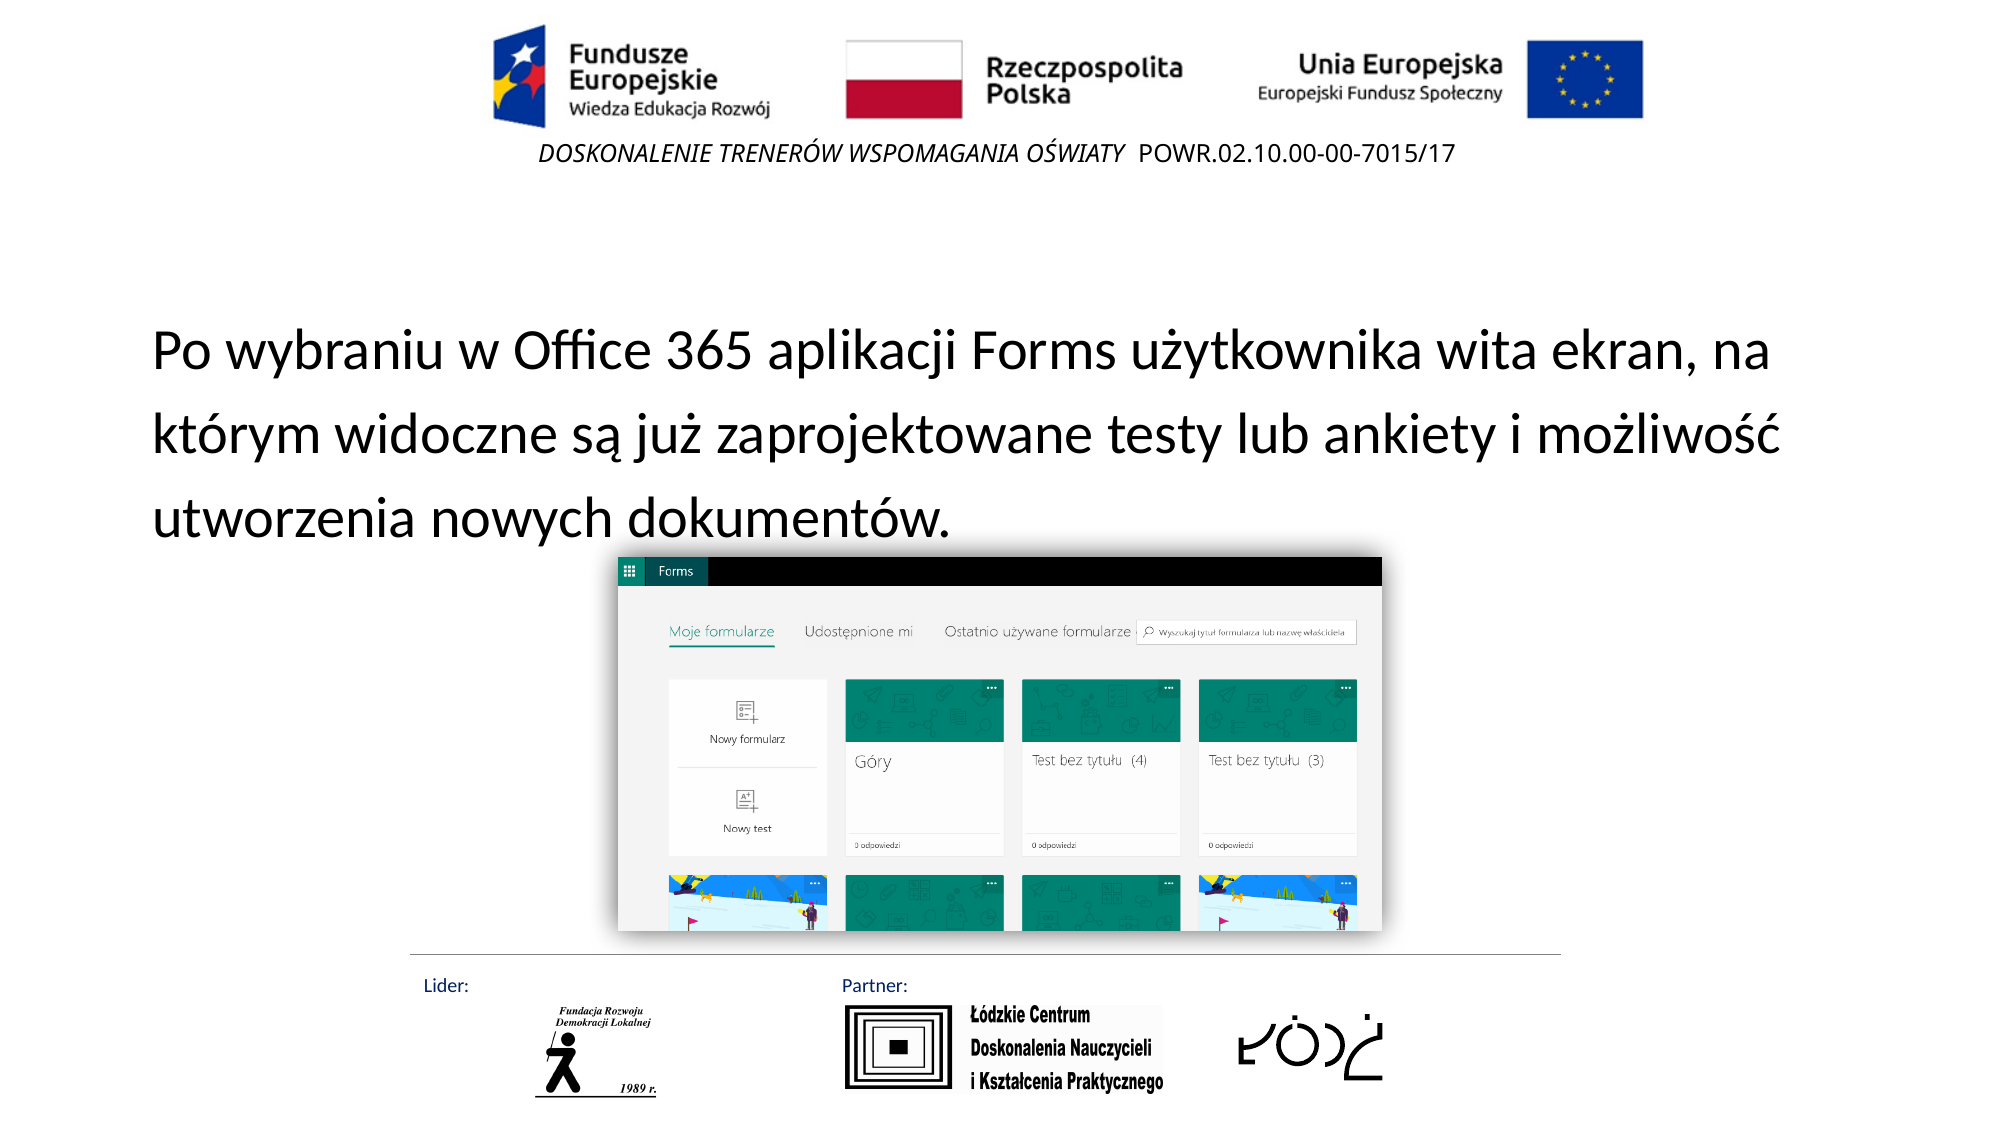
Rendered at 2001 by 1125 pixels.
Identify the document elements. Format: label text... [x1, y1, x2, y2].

picture [1106, 145, 1116, 154]
picture [900, 146, 911, 154]
picture [1270, 146, 1278, 154]
picture [1220, 146, 1228, 154]
picture [1291, 146, 1299, 154]
picture [1327, 146, 1335, 154]
picture [1029, 146, 1040, 154]
picture [468, 0, 1669, 154]
picture [806, 146, 817, 154]
picture [603, 146, 614, 154]
picture [1157, 146, 1169, 154]
picture [1342, 146, 1350, 154]
picture [558, 146, 569, 154]
picture [618, 557, 1382, 931]
picture [1143, 146, 1150, 153]
list Po wybraniu w Office 365 aplikacji Forms użytkownika wita ekran, na którym widoczne są już zaprojektowane testy lub ankiety i możliwość utworzenia nowych dokumentów. [137, 289, 1863, 931]
picture [1378, 146, 1386, 154]
picture [543, 146, 552, 154]
picture [1305, 146, 1313, 154]
footer [662, 1042, 1338, 1103]
picture [793, 146, 800, 153]
picture [887, 146, 894, 153]
picture [1200, 146, 1206, 153]
picture [735, 146, 742, 153]
